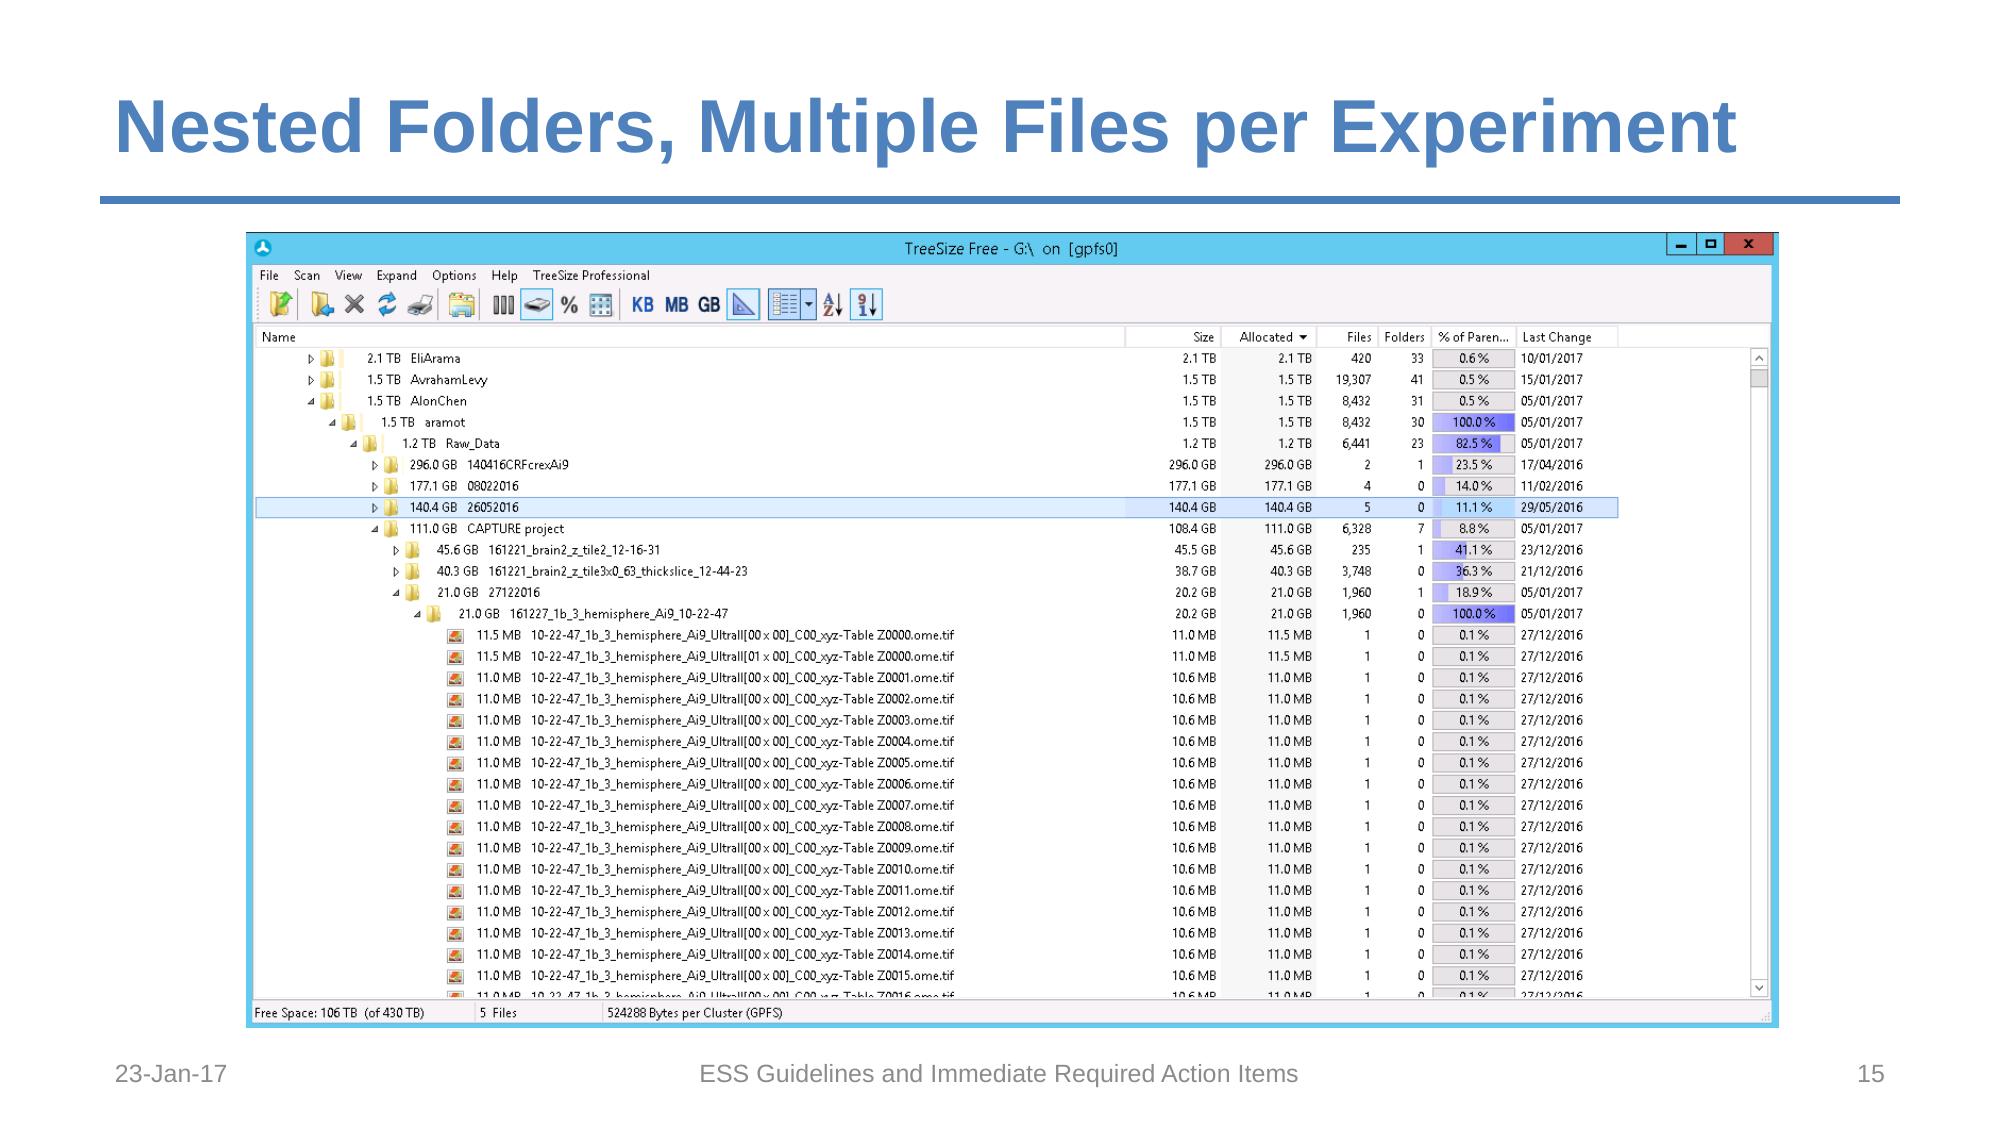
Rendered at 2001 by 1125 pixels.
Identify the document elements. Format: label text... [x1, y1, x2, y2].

slide_number 23-Jan-17 [99, 1042, 567, 1103]
slide_number 15 [1433, 1042, 1900, 1103]
picture [245, 232, 1779, 1028]
title Nested Folders, Multiple Files per Experiment [99, 45, 1900, 200]
footer ESS Guidelines and Immediate Required Action Items [683, 1042, 1317, 1103]
